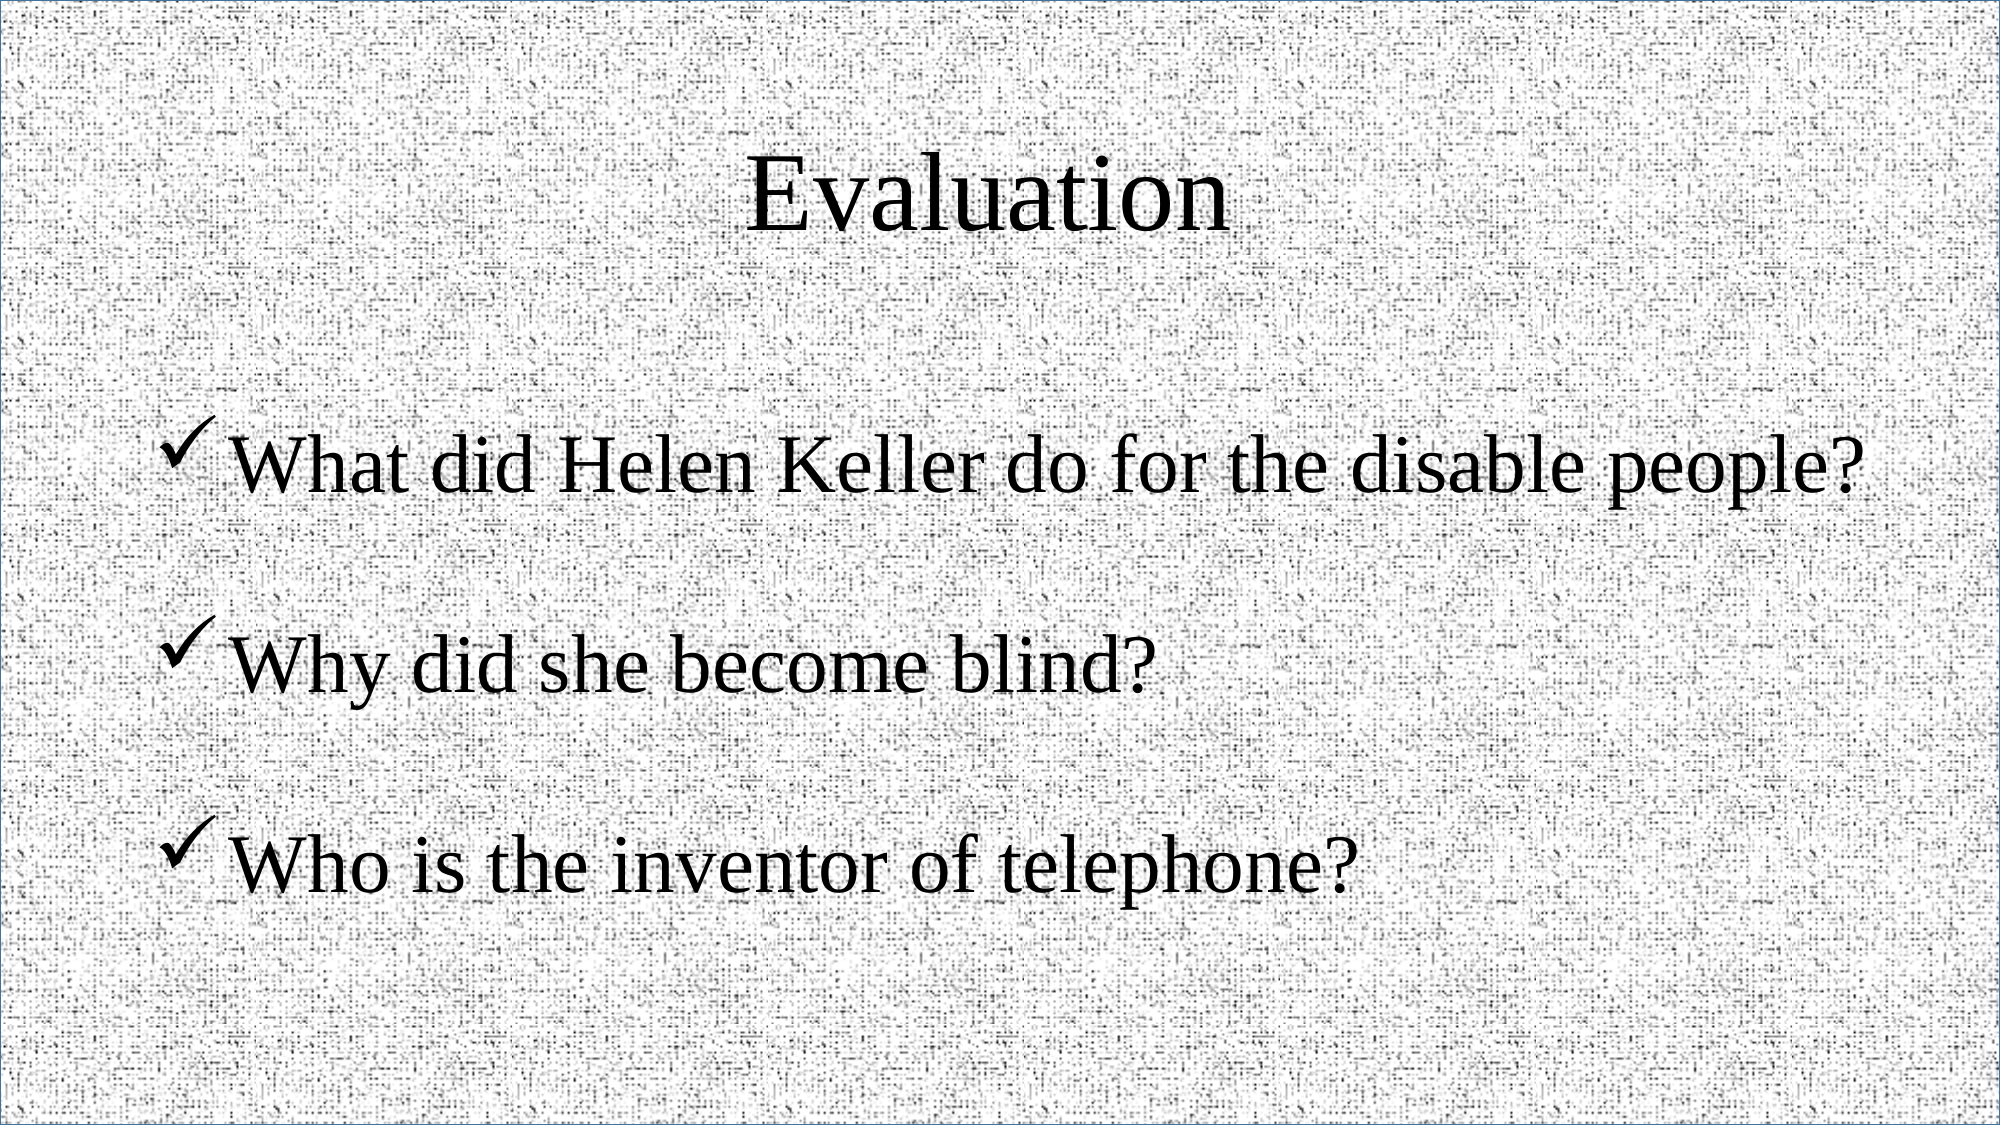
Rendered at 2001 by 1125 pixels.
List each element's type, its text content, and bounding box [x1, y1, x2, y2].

text_box Evaluation [729, 110, 1270, 260]
text_box What did Helen Keller do for the disable people? Why did she become blind? Who is the inventor of telephone? [139, 302, 1930, 962]
text_box [0, 0, 2000, 1125]
